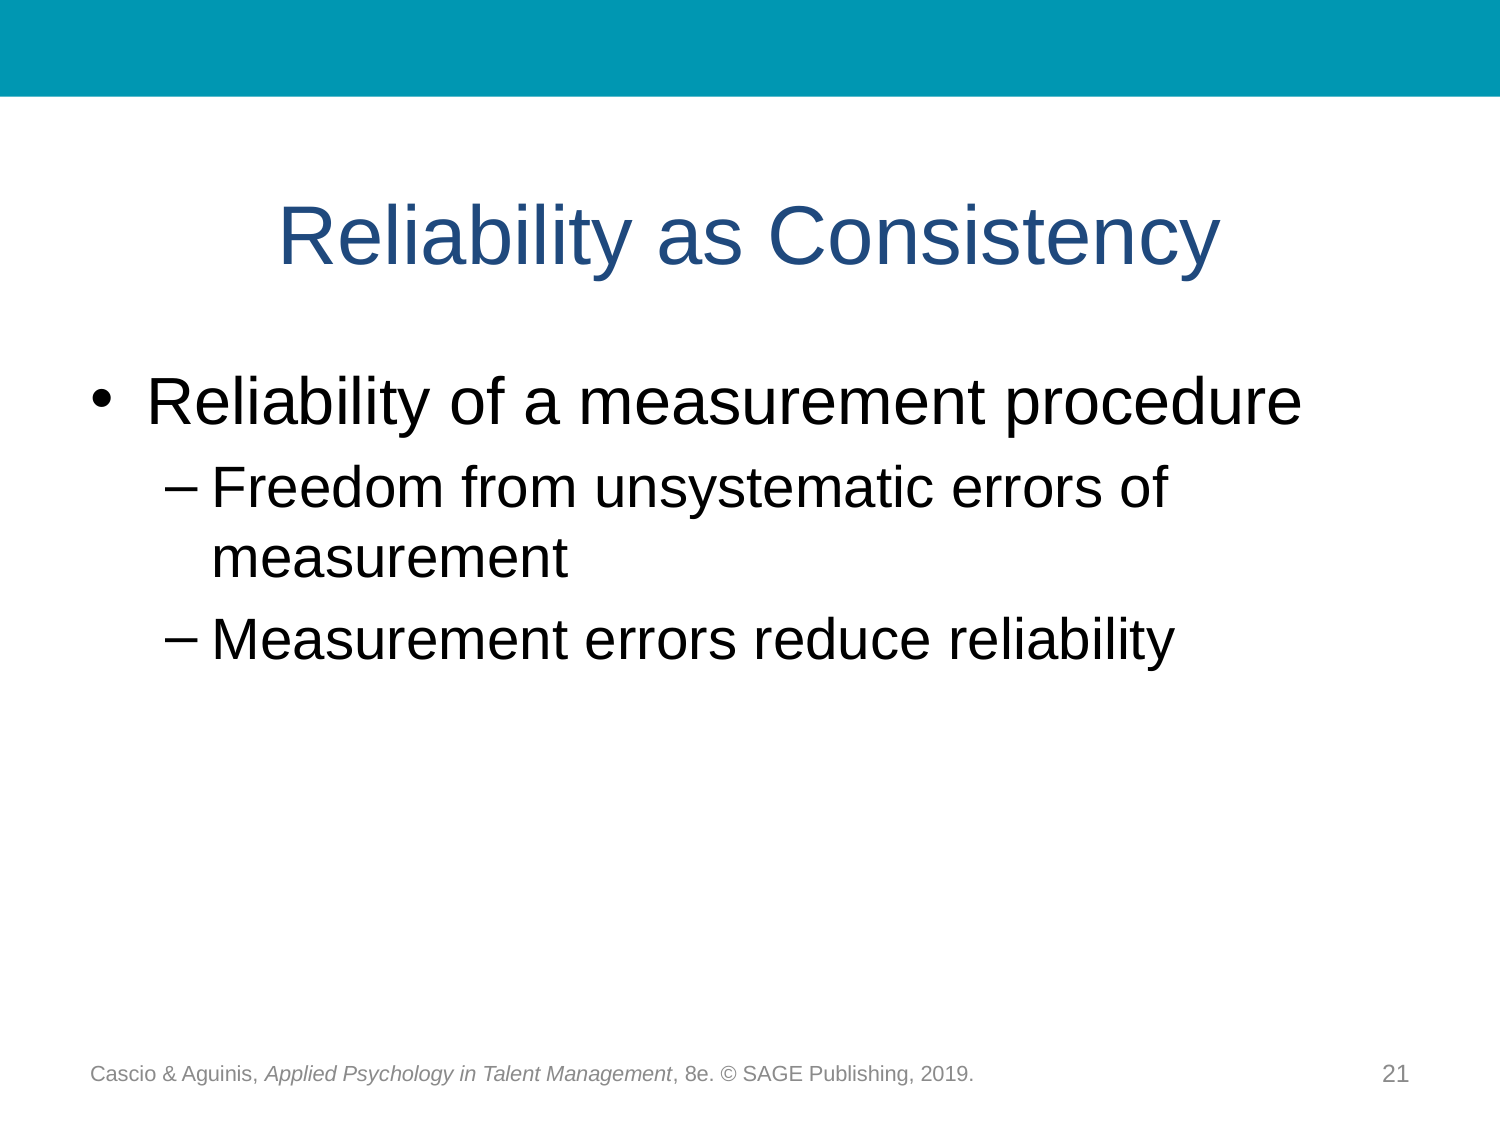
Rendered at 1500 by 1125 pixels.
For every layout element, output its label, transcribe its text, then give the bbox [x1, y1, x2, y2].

footer Cascio & Aguinis, Applied Psychology in Talent Management, 8e. © SAGE Publishing, 2019. [75, 1042, 1313, 1103]
slide_number 21 [1350, 1042, 1425, 1103]
list Reliability of a measurement procedure Freedom from unsystematic errors of measurement Measurement errors reduce reliability [75, 350, 1425, 1005]
title Reliability as Consistency [75, 137, 1425, 325]
